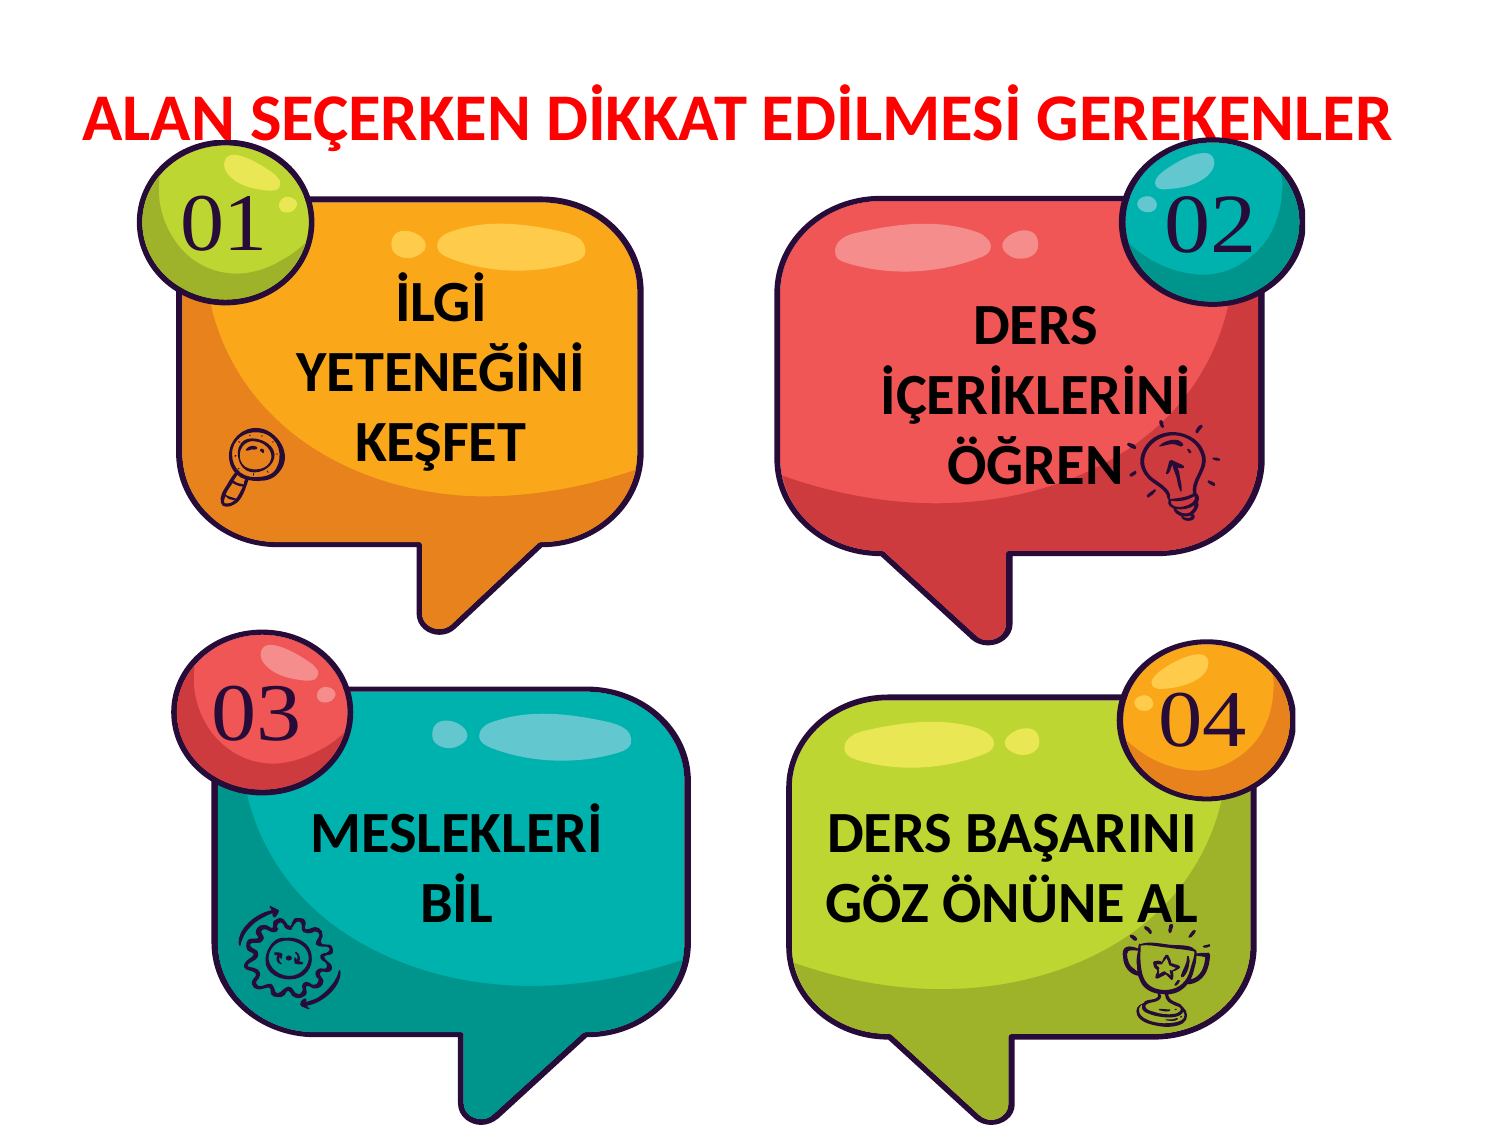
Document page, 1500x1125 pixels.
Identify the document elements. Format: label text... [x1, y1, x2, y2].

picture [136, 139, 692, 1125]
text_box ALAN SEÇERKEN DİKKAT EDİLMESİ GEREKENLER [53, 66, 1424, 161]
picture [773, 136, 1306, 1125]
